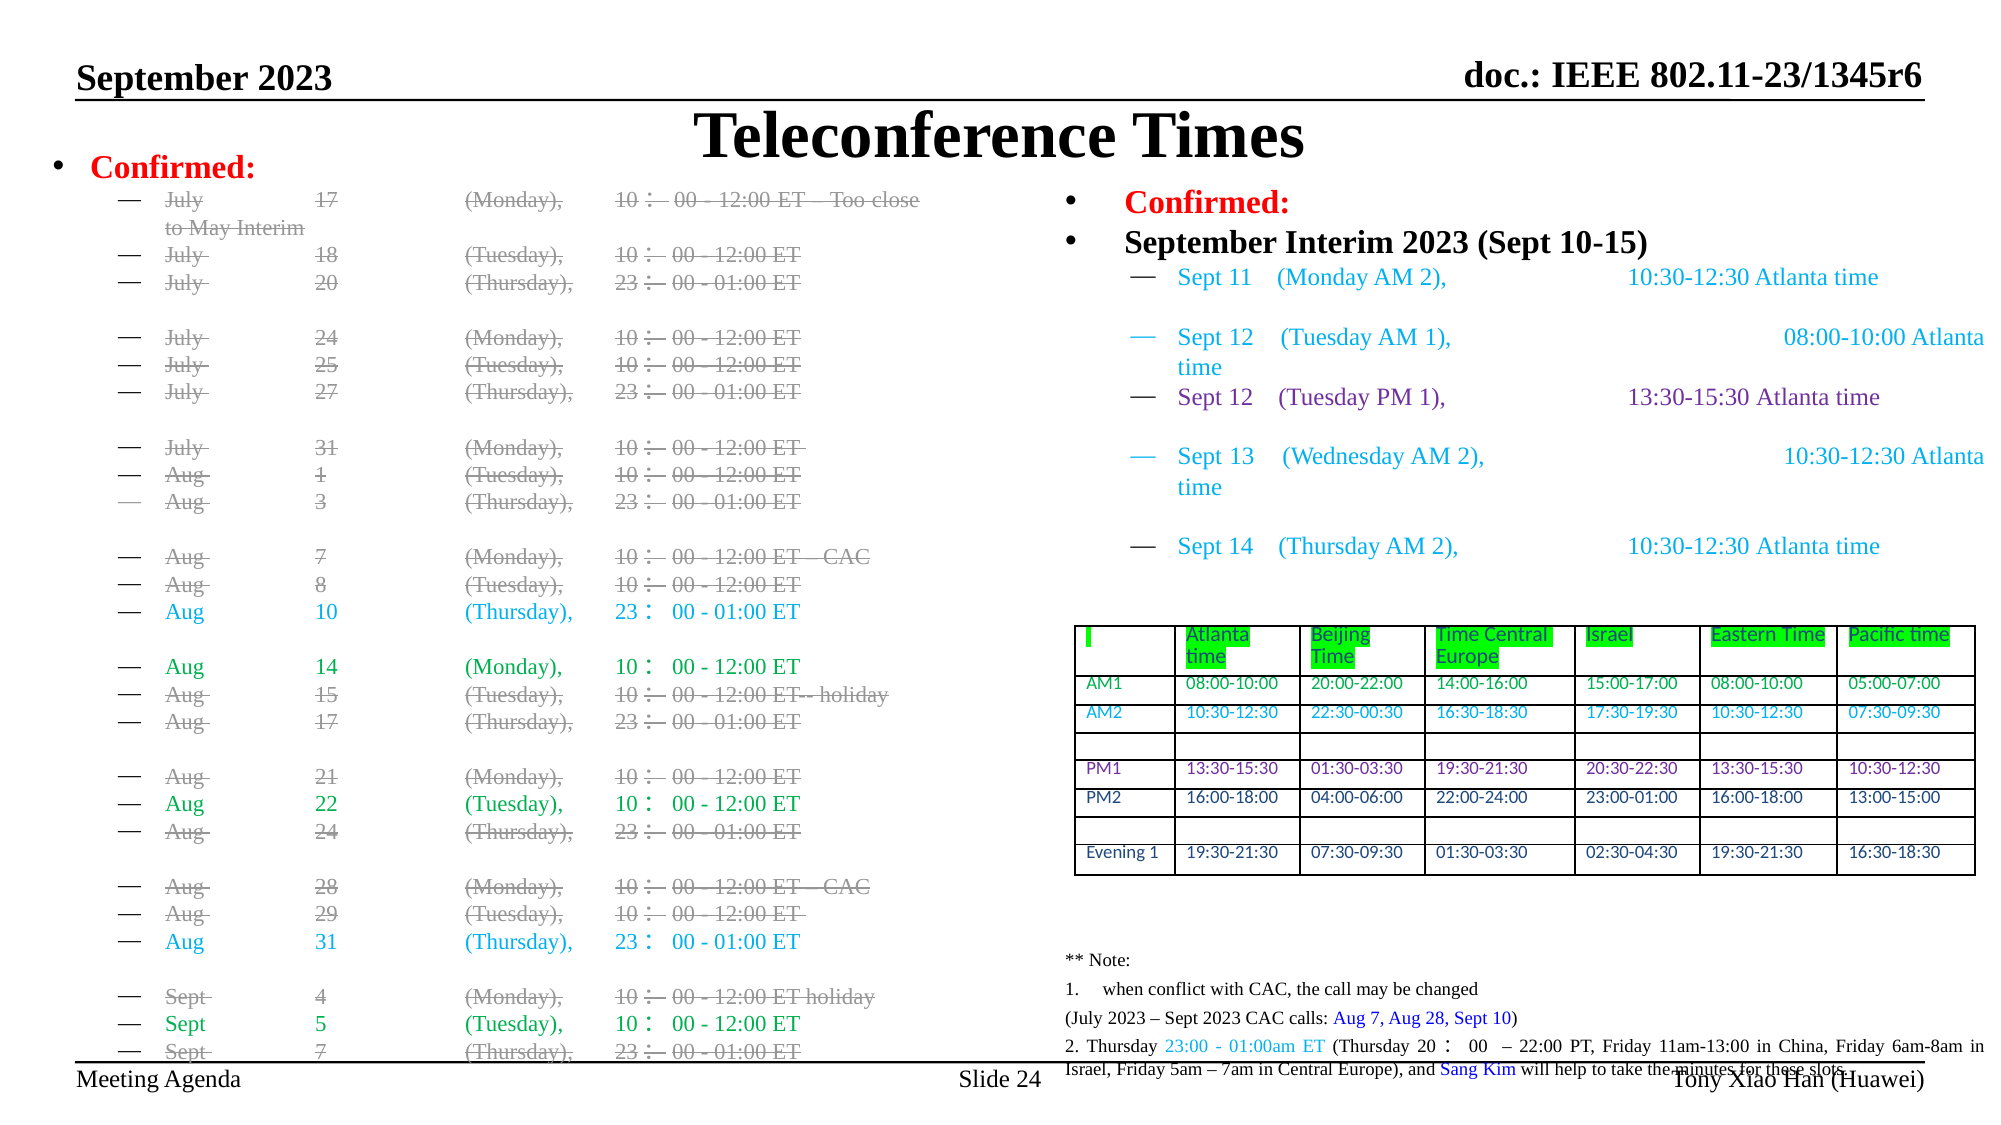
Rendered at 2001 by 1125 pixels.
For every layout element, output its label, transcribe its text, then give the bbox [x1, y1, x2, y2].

table_cell 10:30-12:30 [1838, 761, 1974, 788]
table_cell 22:00-24:00 [1426, 790, 1574, 816]
table_cell [1838, 734, 1974, 759]
table_cell [1076, 818, 1174, 844]
table_cell [1301, 734, 1424, 759]
text_box Confirmed: September Interim 2023 (Sept 10-15) Sept 11 (Monday AM 2), 10:30-12:30 Atlanta time Sept 12 (Tuesday AM 1), 08:00-10:00 Atlanta time Sept 12 (Tuesday PM 1), 13:30-15:30 Atlanta time Sept 13 (Wednesday AM 2), 10:30-12:30 Atlanta time Sept 14 (Thursday AM 2), 10:30-12:30 Atlanta time ** Note: when conflict with CAC, the call may be changed (July 2023 – Sept 2023 CAC calls: Aug 7, Aug 28, Sept 10) 2. Thursday 23:00 - 01:00am ET (Thursday 20：00 – 22:00 PT, Friday 11am-13:00 in China, Friday 6am-8am in Israel, Friday 5am – 7am in Central Europe), and Sang Kim will help to take the minutes for these slots. [1050, 172, 2000, 1023]
table_cell 20:30-22:30 [1576, 761, 1699, 788]
table_cell 19:30-21:30 [1701, 845, 1836, 874]
table_cell 23:00-01:00 [1576, 790, 1699, 816]
table_header Eastern Time [1701, 627, 1836, 675]
table_cell 01:30-03:30 [1301, 761, 1424, 788]
table_header Atlanta time [1176, 627, 1299, 675]
table_cell 19:30-21:30 [1176, 845, 1299, 874]
table_cell 16:30-18:30 [1426, 706, 1574, 732]
table_cell 17:30-19:30 [1576, 706, 1699, 732]
table_cell 10:30-12:30 [1176, 706, 1299, 732]
table_cell [1176, 734, 1299, 759]
table_cell 07:30-09:30 [1838, 706, 1974, 732]
table_cell [1701, 818, 1836, 844]
table_cell [1426, 734, 1574, 759]
table_cell 13:00-15:00 [1838, 790, 1974, 816]
table_cell 07:30-09:30 [1301, 845, 1424, 874]
table_cell 08:00-10:00 [1701, 677, 1836, 704]
table_cell 14:00-16:00 [1426, 677, 1574, 704]
table_cell PM2 [1076, 790, 1174, 816]
table_cell 16:00-18:00 [1176, 790, 1299, 816]
table_cell [1576, 818, 1699, 844]
table_cell [1176, 818, 1299, 844]
table_header Beijing Time [1301, 627, 1424, 675]
text_box Teleconference Times [362, 87, 1638, 175]
table_cell 08:00-10:00 [1176, 677, 1299, 704]
table_cell 13:30-15:30 [1701, 761, 1836, 788]
table_cell AM1 [1076, 677, 1174, 704]
table_cell 04:00-06:00 [1301, 790, 1424, 816]
table_cell [1701, 734, 1836, 759]
table_header Pacific time [1838, 627, 1974, 675]
text_box Confirmed: July 17 (Monday), 10：00 - 12:00 ET – Too close to May Interim July 18 (Tuesday), 10：00 - 12:00 ET July 20 (Thursday), 23：00 - 01:00 ET July 24 (Monday), 10：00 - 12:00 ET July 25 (Tuesday), 10：00 - 12:00 ET July 27 (Thursday), 23：00 - 01:00 ET July 31 (Monday), 10：00 - 12:00 ET Aug 1 (Tuesday), 10：00 - 12:00 ET Aug 3 (Thursday), 23：00 - 01:00 ET Aug 7 (Monday), 10：00 - 12:00 ET – CAC Aug 8 (Tuesday), 10：00 - 12:00 ET Aug 10 (Thursday), 23：00 - 01:00 ET Aug 14 (Monday), 10：00 - 12:00 ET Aug 15 (Tuesday), 10：00 - 12:00 ET-- holiday Aug 17 (Thursday), 23：00 - 01:00 ET Aug 21 (Monday), 10：00 - 12:00 ET Aug 22 (Tuesday), 10：00 - 12:00 ET Aug 24 (Thursday), 23：00 - 01:00 ET Aug 28 (Monday), 10：00 - 12:00 ET – CAC Aug 29 (Tuesday), 10：00 - 12:00 ET Aug 31 (Thursday), 23：00 - 01:00 ET Sept 4 (Monday), 10：00 - 12:00 ET holiday Sept 5 (Tuesday), 10：00 - 12:00 ET Sept 7 (Thursday), 23：00 - 01:00 ET [37, 137, 935, 1038]
table_cell [1301, 818, 1424, 844]
table_cell 19:30-21:30 [1426, 761, 1574, 788]
table_cell 16:00-18:00 [1701, 790, 1836, 816]
table_cell Evening 1 [1076, 845, 1174, 874]
table_cell PM1 [1076, 761, 1174, 788]
table_cell [1076, 734, 1174, 759]
table_header Israel [1576, 627, 1699, 675]
table_cell 20:00-22:00 [1301, 677, 1424, 704]
table_cell 22:30-00:30 [1301, 706, 1424, 732]
table_cell 01:30-03:30 [1426, 845, 1574, 874]
table_cell 13:30-15:30 [1176, 761, 1299, 788]
table_cell 02:30-04:30 [1576, 845, 1699, 874]
table_cell 10:30-12:30 [1701, 706, 1836, 732]
table_cell 05:00-07:00 [1838, 677, 1974, 704]
table_header Time Central Europe [1426, 627, 1574, 675]
table_cell [1426, 818, 1574, 844]
table_cell [1838, 818, 1974, 844]
table_cell [1576, 734, 1699, 759]
table_cell 15:00-17:00 [1576, 677, 1699, 704]
table_cell 16:30-18:30 [1838, 845, 1974, 874]
table_header [1076, 627, 1174, 675]
table_cell AM2 [1076, 706, 1174, 732]
